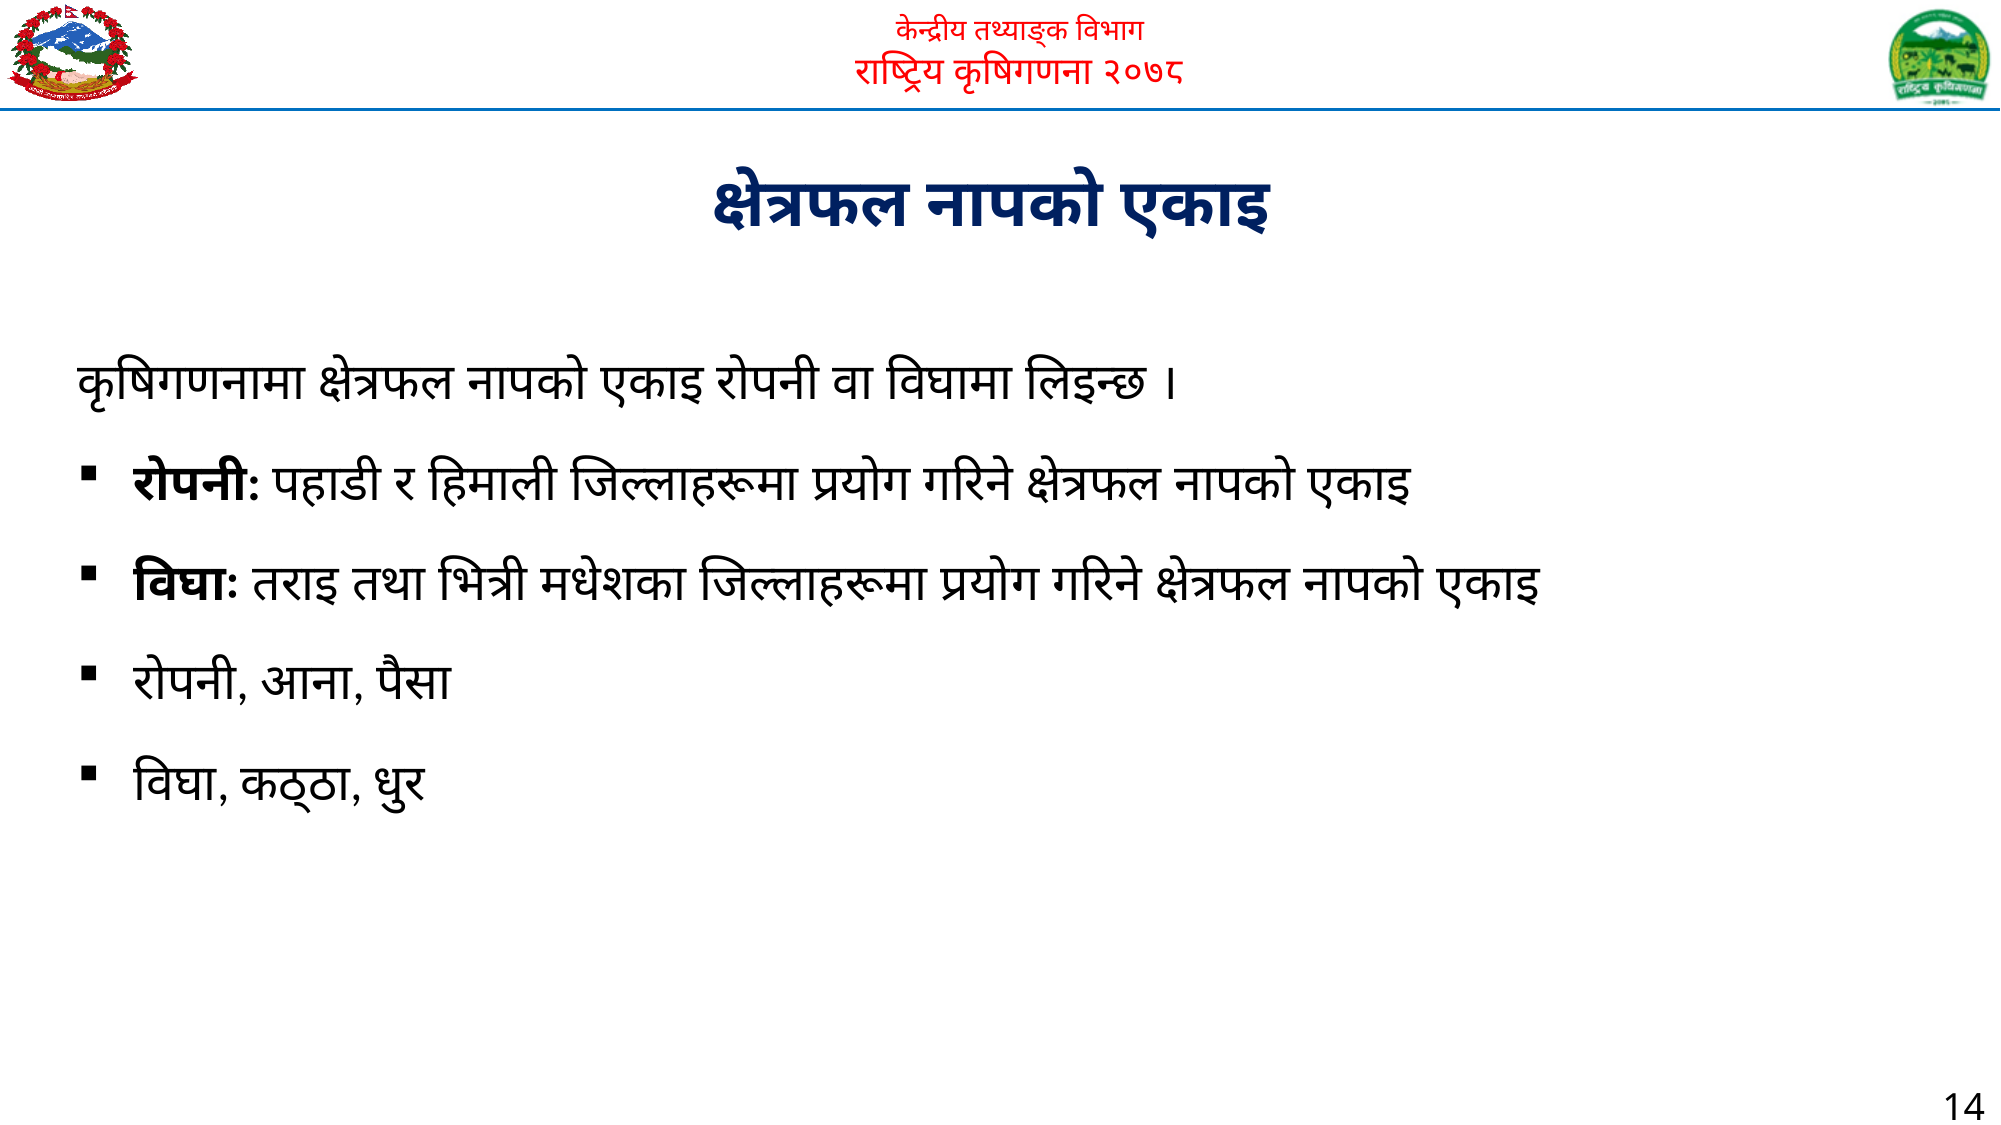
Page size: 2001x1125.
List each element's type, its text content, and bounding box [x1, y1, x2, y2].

text_box 14 [1845, 1049, 2000, 1113]
picture [7, 4, 138, 101]
picture [1887, 4, 1993, 108]
list कृषिगणनामा क्षेत्रफल नापको एकाइ रोपनी वा विघामा लिइन्छ । रोपनी: पहाडी र हिमाली जिल्लाहरूमा प्रयोग गरिने क्षेत्रफल नापको एकाइ विघाः तराइ तथा भित्री मधेशका जिल्लाहरूमा प्रयोग गरिने क्षेत्रफल नापको एकाइ रोपनी, आना, पैसा विघा, कठ्ठा, धुर [62, 312, 1988, 763]
text_box क्षेत्रफल नापको एकाइ [0, 112, 2000, 242]
